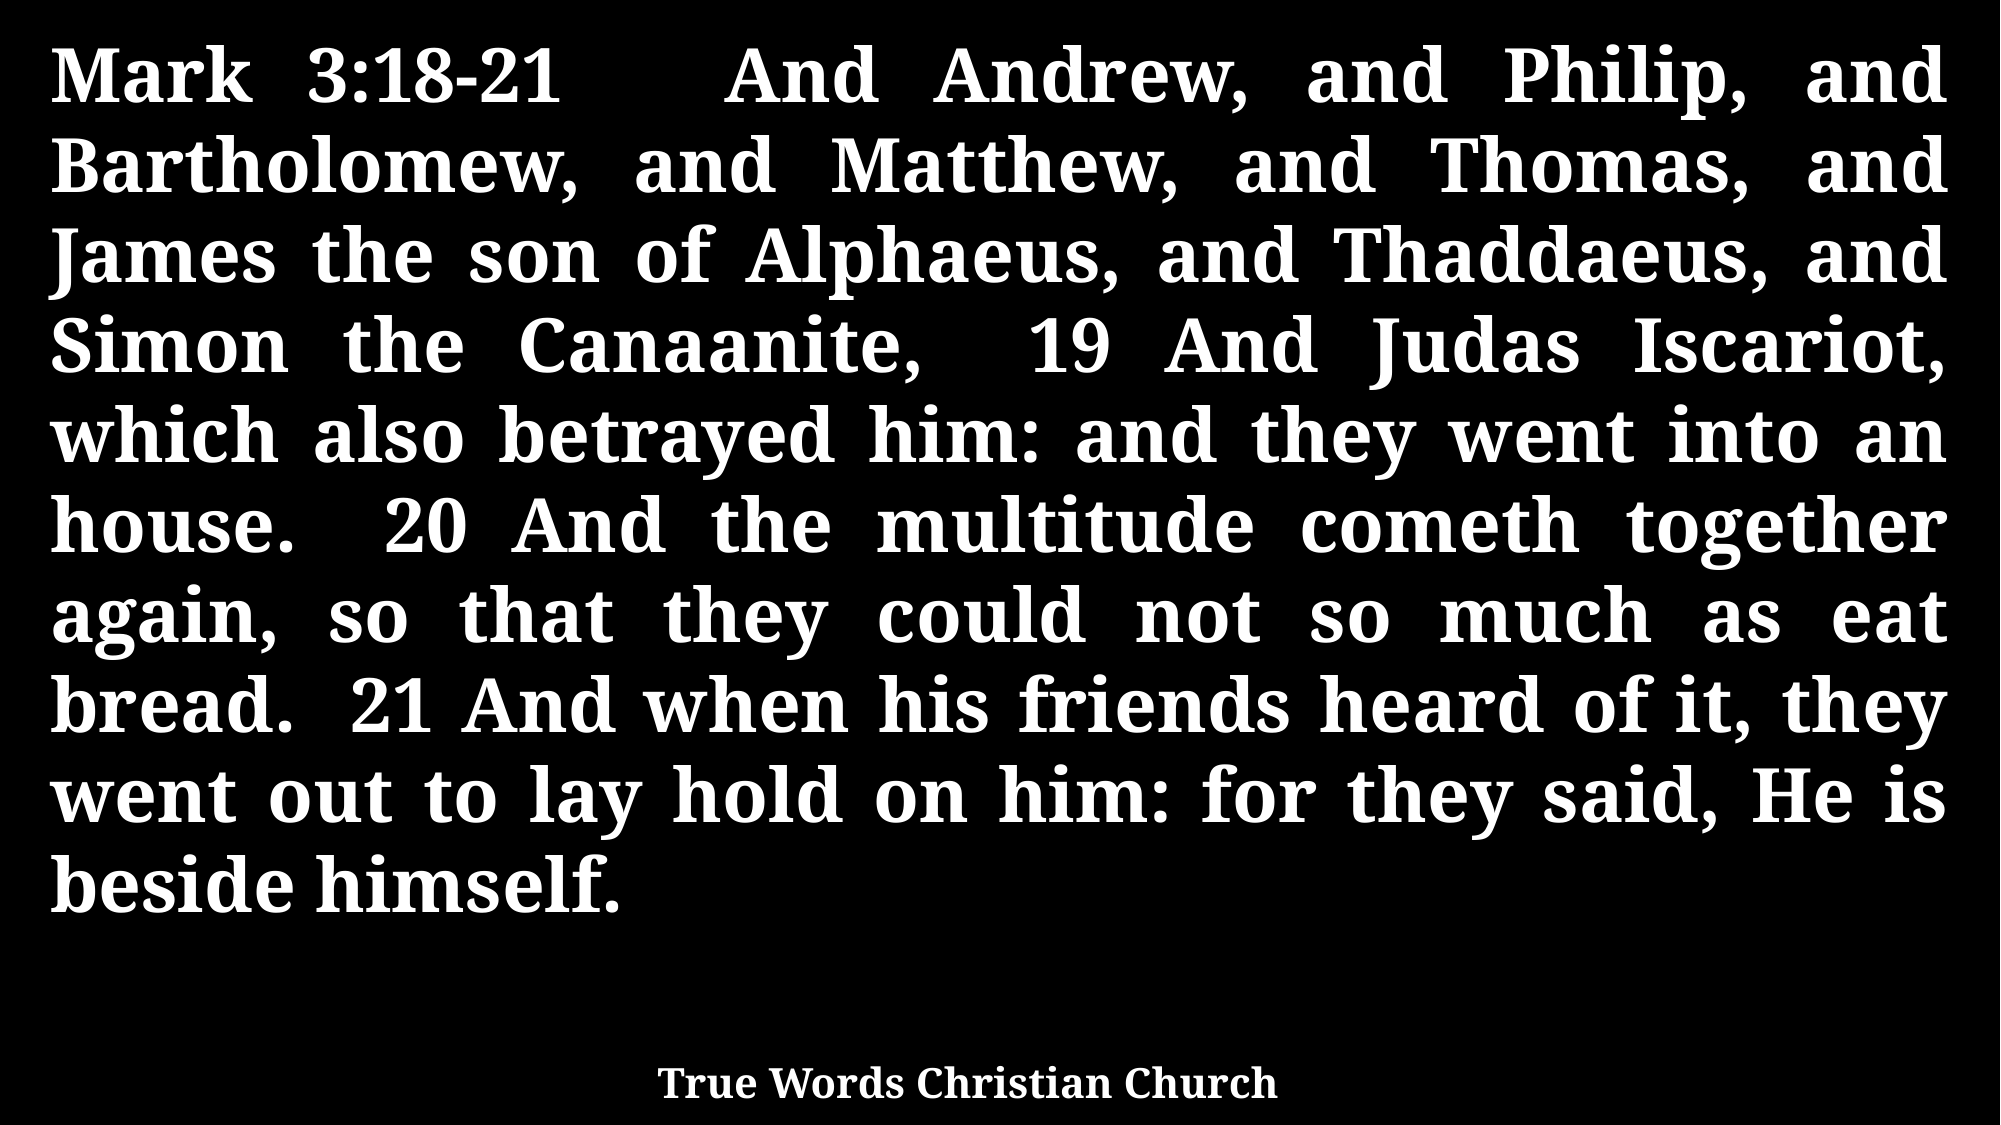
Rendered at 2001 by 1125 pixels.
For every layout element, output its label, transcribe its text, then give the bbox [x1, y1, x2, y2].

text_box True Words Christian Church [642, 1049, 1294, 1114]
text_box Mark 3:18-21 And Andrew, and Philip, and Bartholomew, and Matthew, and Thomas, and James the son of Alphaeus, and Thaddaeus, and Simon the Canaanite, 19 And Judas Iscariot, which also betrayed him: and they went into an house. 20 And the multitude cometh together again, so that they could not so much as eat bread. 21 And when his friends heard of it, they went out to lay hold on him: for they said, He is beside himself. [35, 19, 1965, 935]
